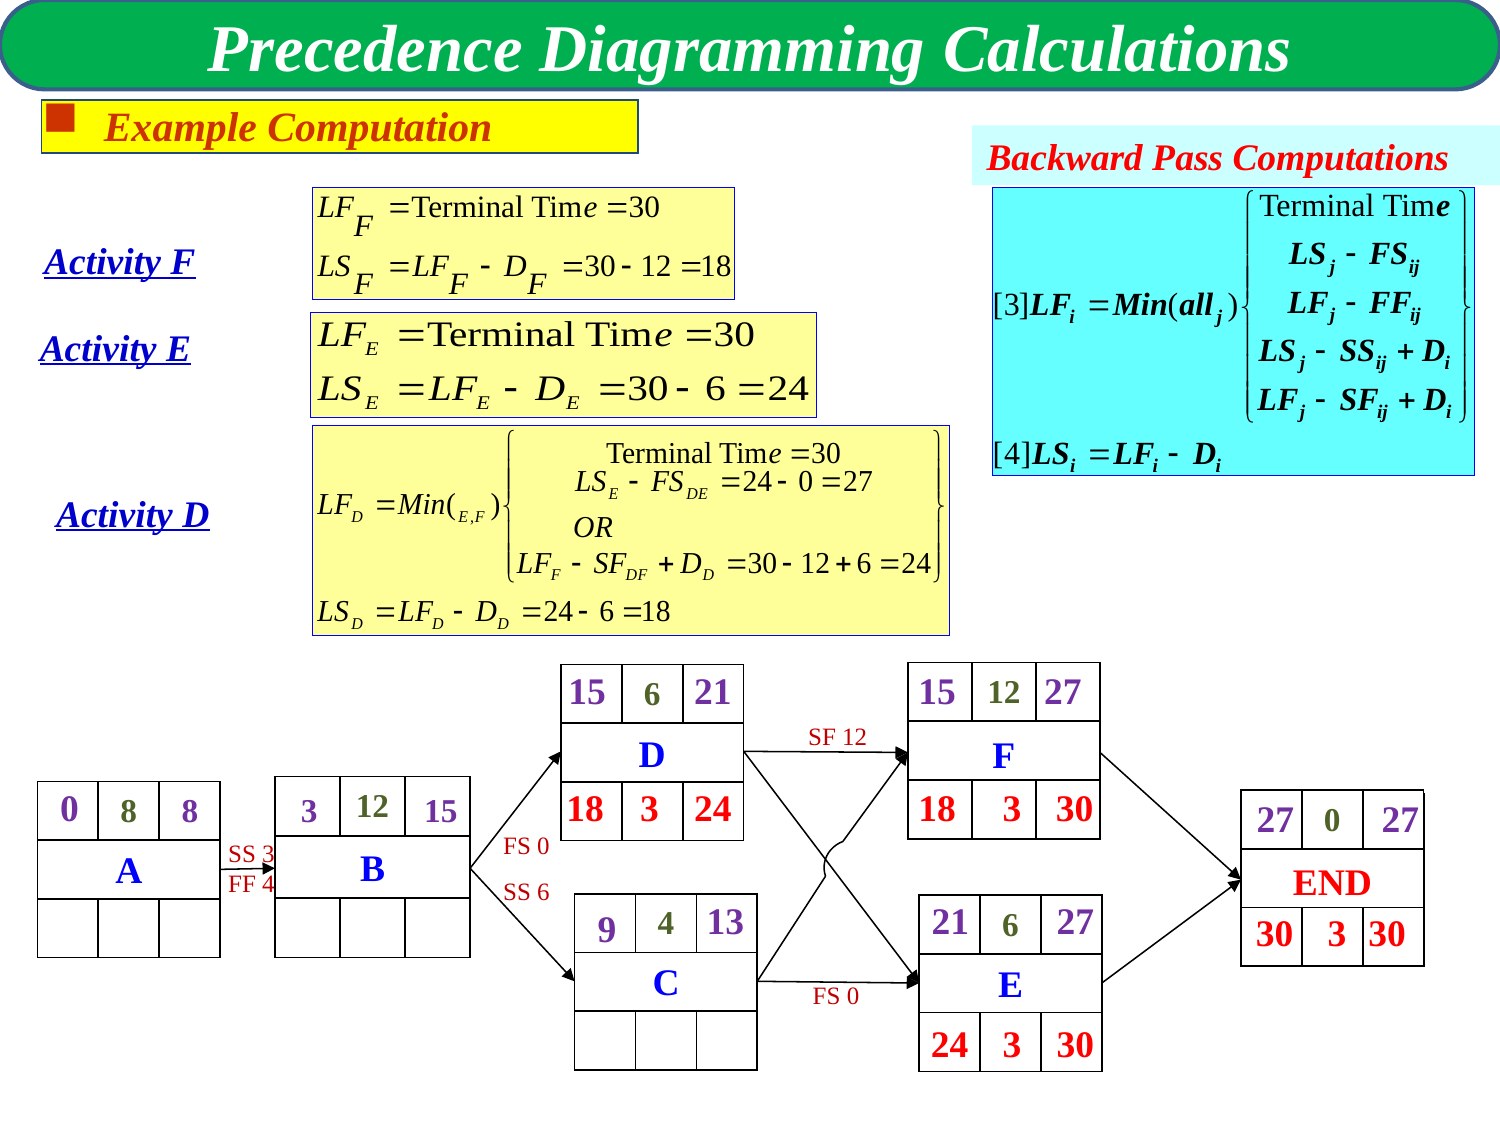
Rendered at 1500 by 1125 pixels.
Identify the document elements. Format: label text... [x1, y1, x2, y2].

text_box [40, 424, 951, 636]
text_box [29, 187, 735, 301]
text_box Precedence Diagramming Calculations [0, 0, 1500, 92]
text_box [971, 125, 1500, 476]
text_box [199, 683, 901, 1039]
text_box Example Computation [41, 99, 638, 153]
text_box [37, 659, 1438, 1072]
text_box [24, 312, 817, 418]
